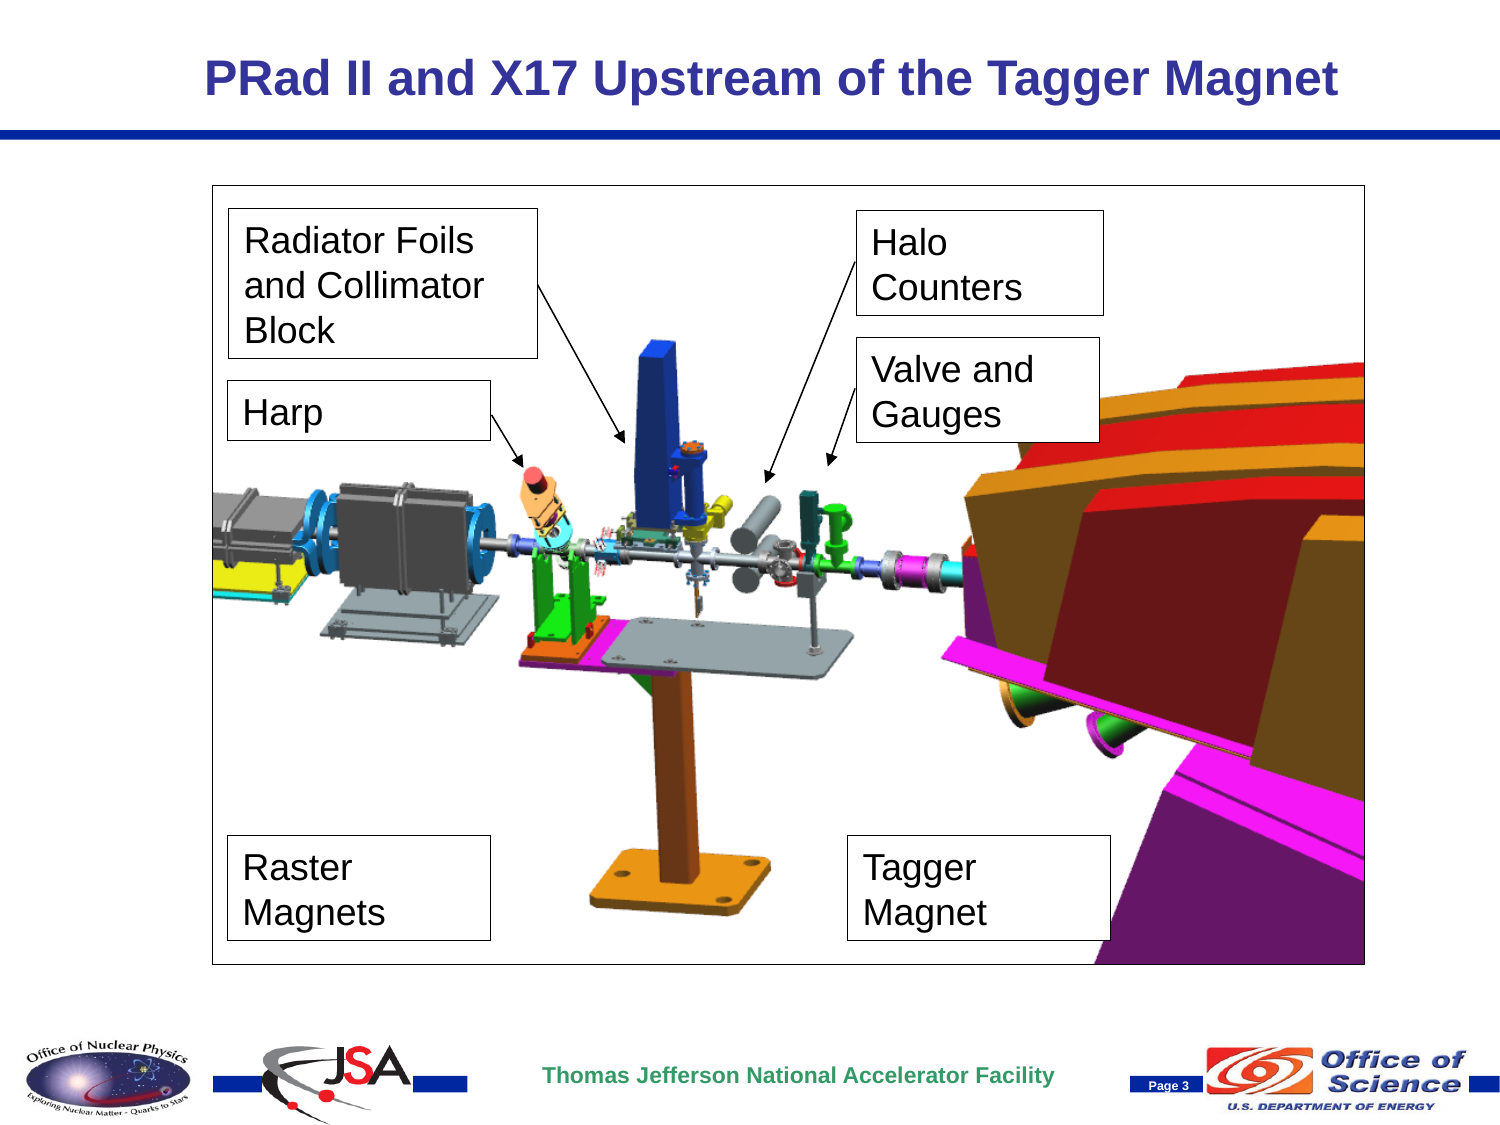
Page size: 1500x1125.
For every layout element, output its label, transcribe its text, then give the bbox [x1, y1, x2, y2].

title PRad II and X17 Upstream of the Tagger Magnet [162, 37, 1382, 113]
picture [0, 1037, 213, 1125]
picture [262, 1045, 413, 1125]
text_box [212, 185, 1365, 965]
picture [1203, 1043, 1469, 1114]
